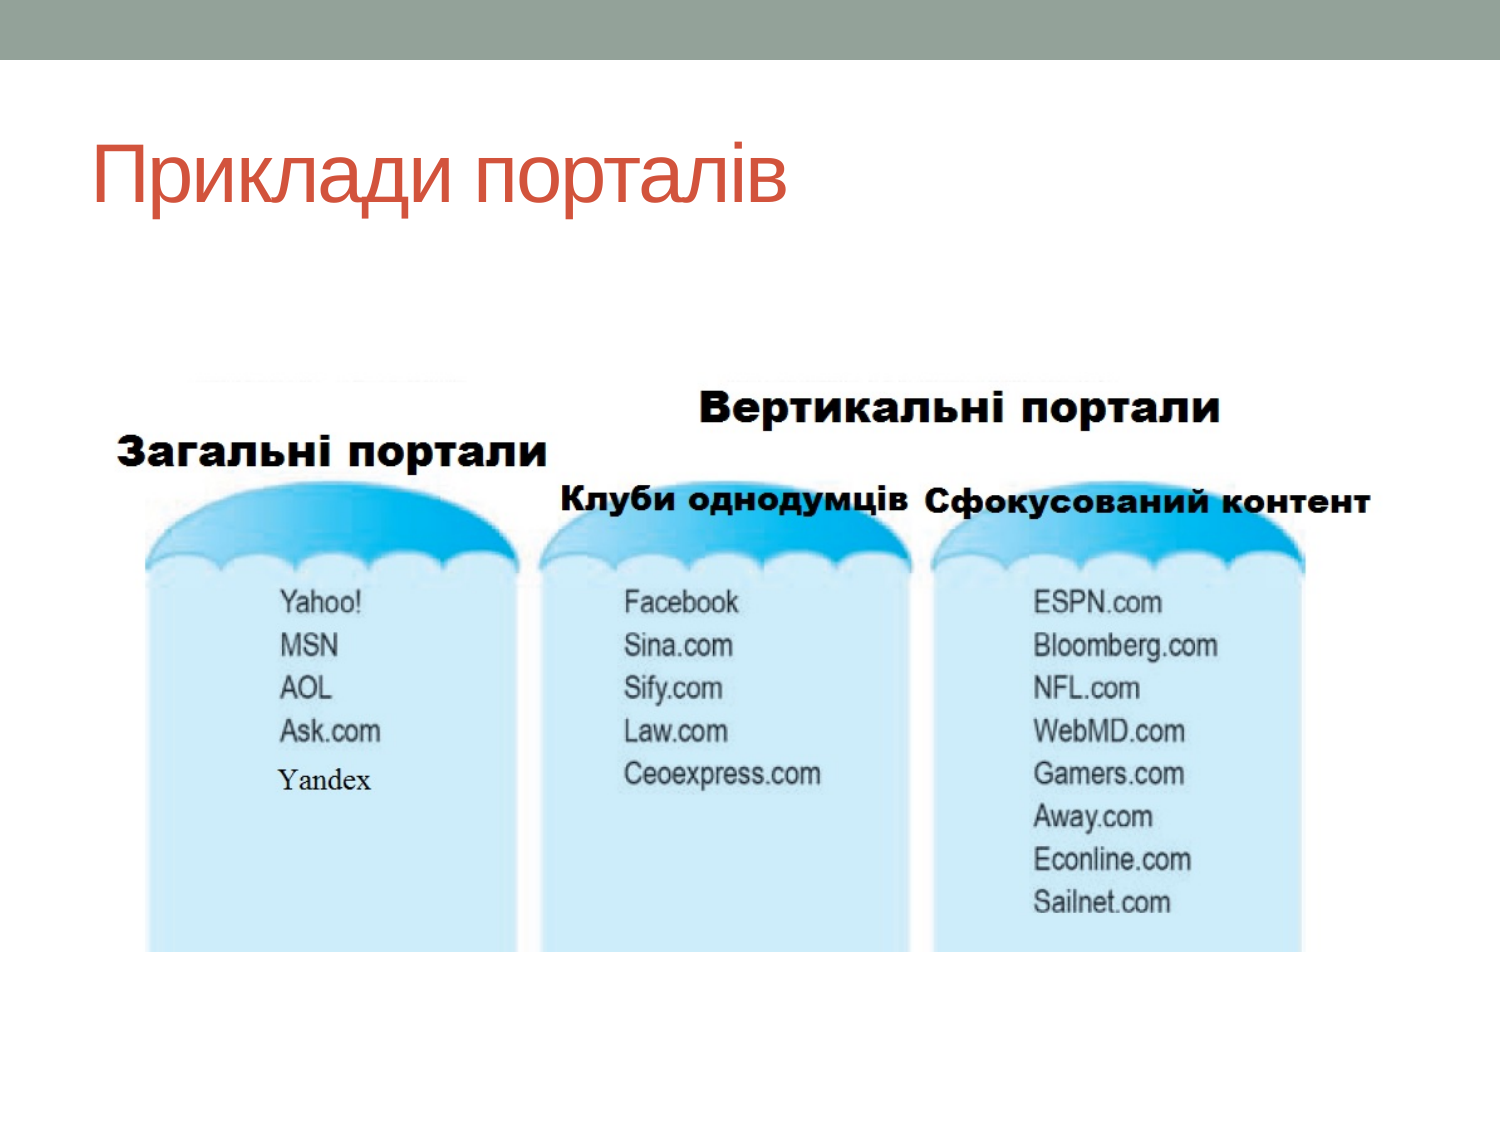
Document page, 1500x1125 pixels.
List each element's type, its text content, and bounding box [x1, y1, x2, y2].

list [74, 372, 1426, 953]
title Приклади порталів [75, 87, 1425, 250]
